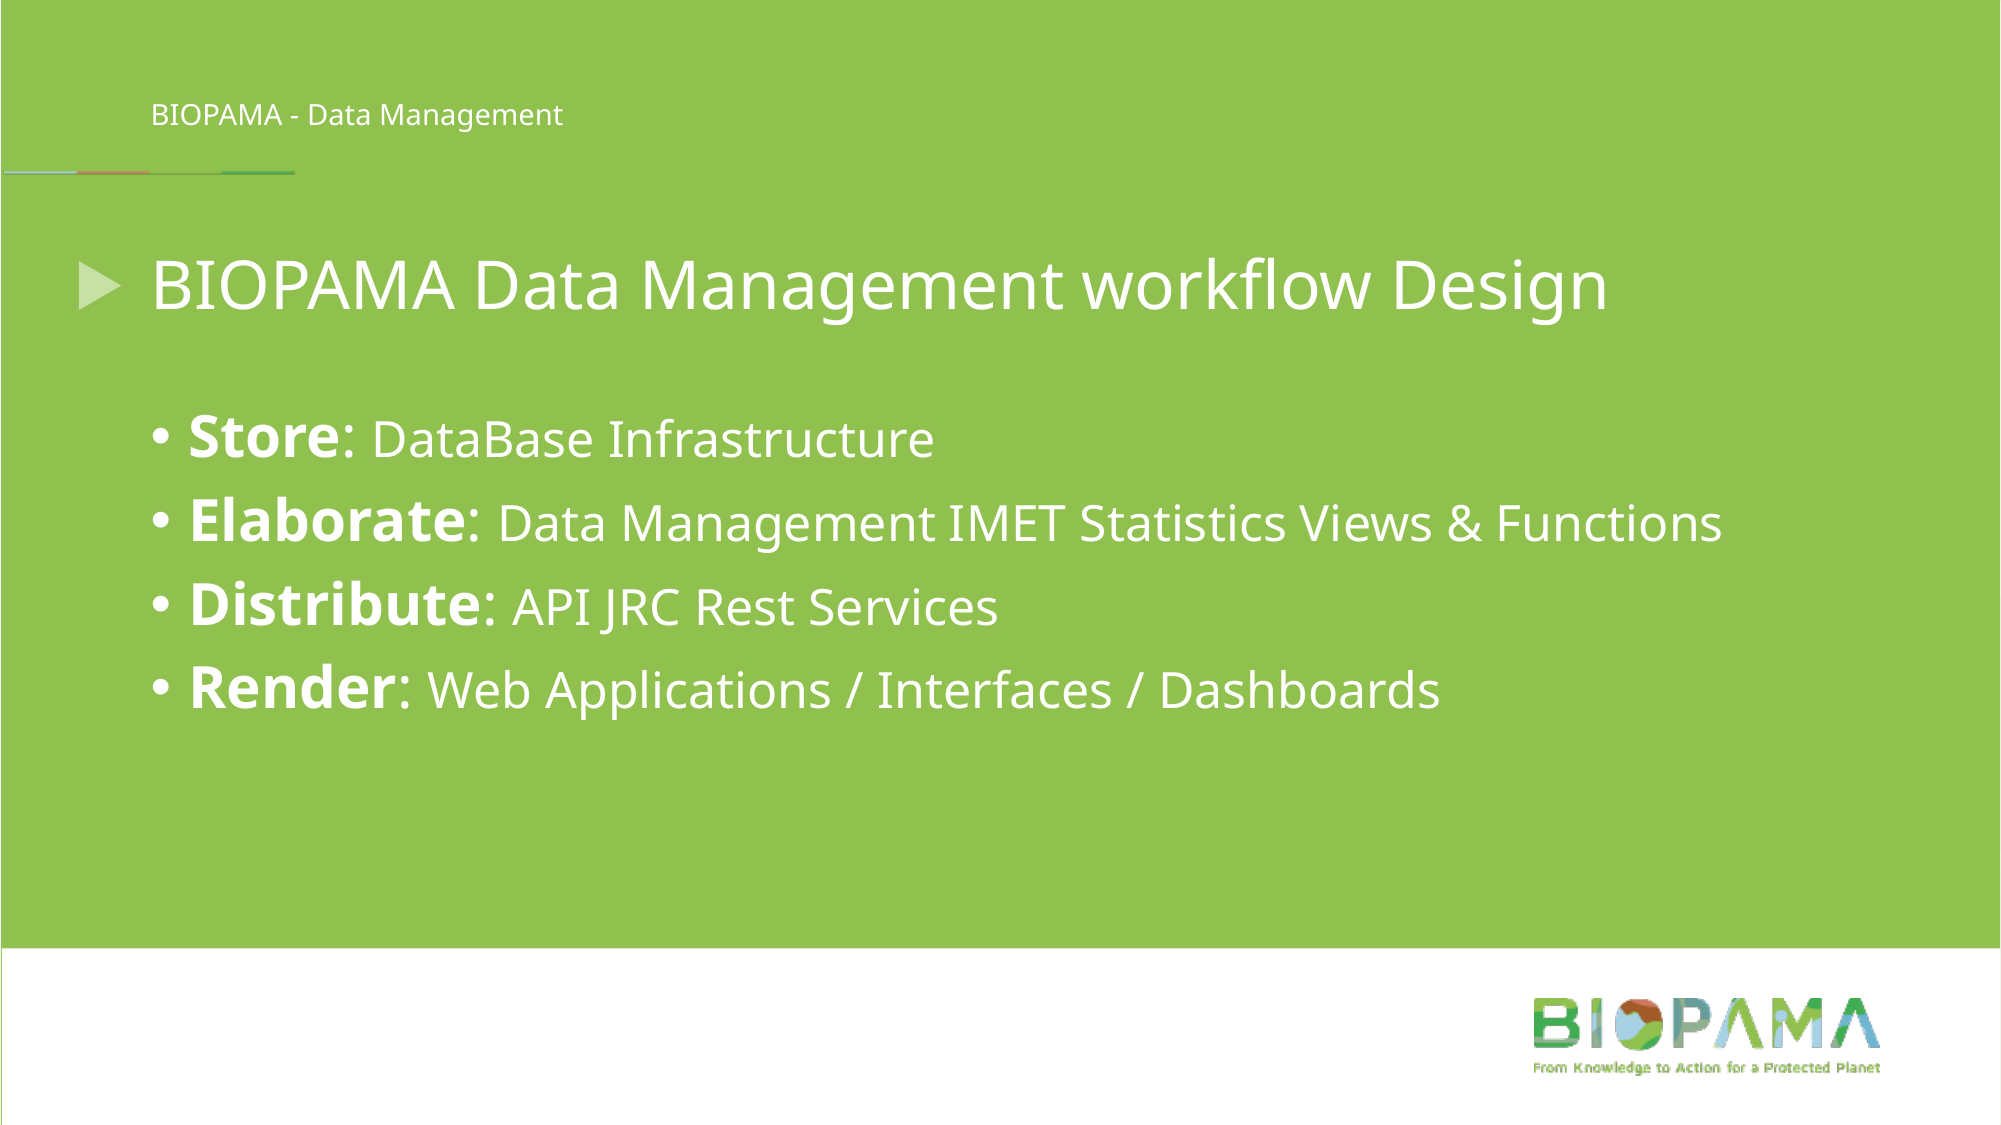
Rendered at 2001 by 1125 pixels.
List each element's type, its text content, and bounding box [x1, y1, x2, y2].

picture [1534, 998, 1880, 1076]
footer BIOPAMA - Data Management [135, 83, 811, 144]
picture [0, 171, 301, 178]
list Store: DataBase Infrastructure Elaborate: Data Management IMET Statistics Views & Functions Distribute: API JRC Rest Services Render: Web Applications / Interfaces / Dashboards [135, 400, 1861, 796]
title BIOPAMA Data Management workflow Design [135, 241, 1861, 334]
